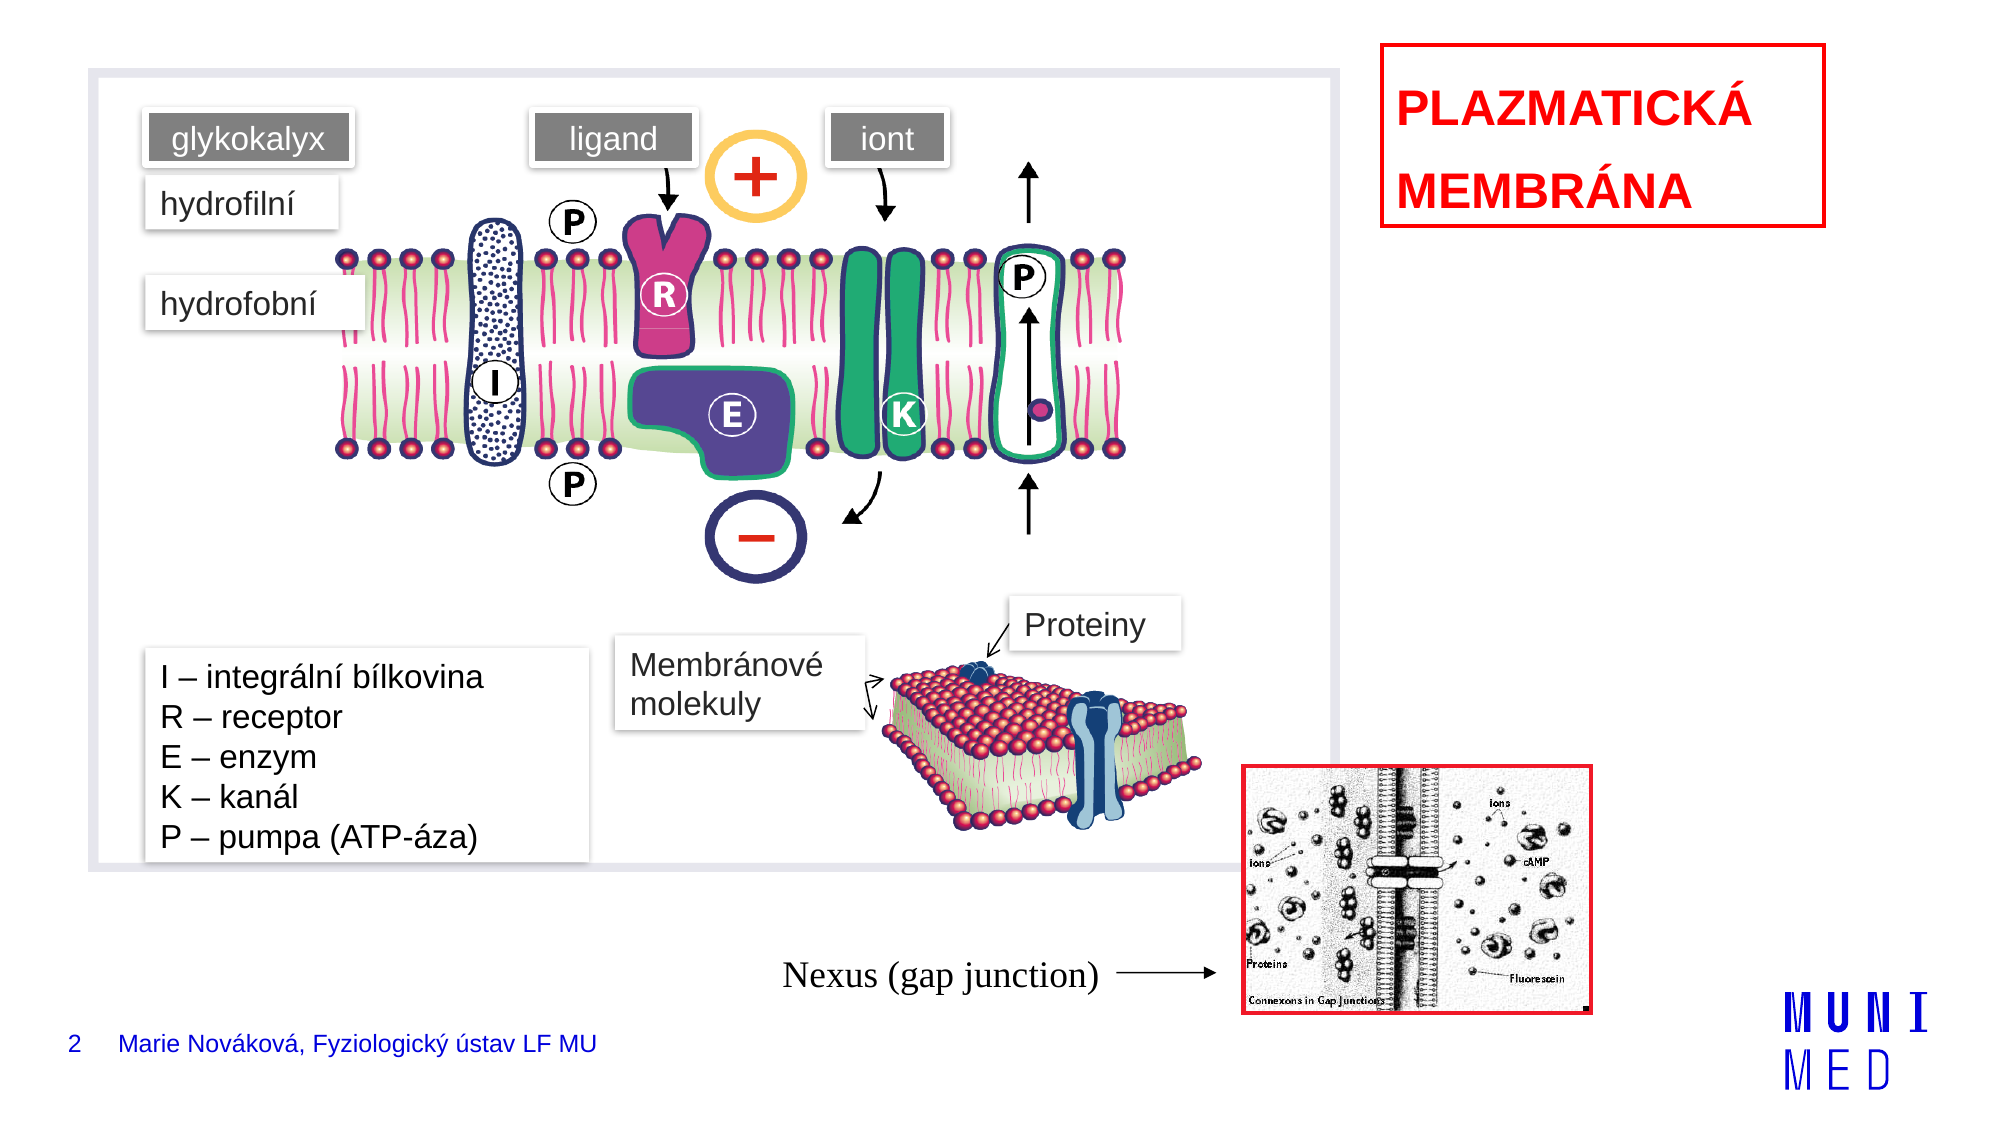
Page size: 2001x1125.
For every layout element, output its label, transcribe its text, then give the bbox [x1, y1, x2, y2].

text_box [88, 68, 1340, 872]
slide_number 2 [67, 1021, 110, 1063]
text_box [1116, 966, 1217, 979]
text_box PLAZMATICKÁ MEMBRÁNA [1381, 44, 1825, 227]
footer Marie Nováková, Fyziologický ústav LF MU [118, 1021, 1418, 1063]
picture [1245, 767, 1590, 1011]
text_box Nexus (gap junction) [767, 942, 1115, 1003]
